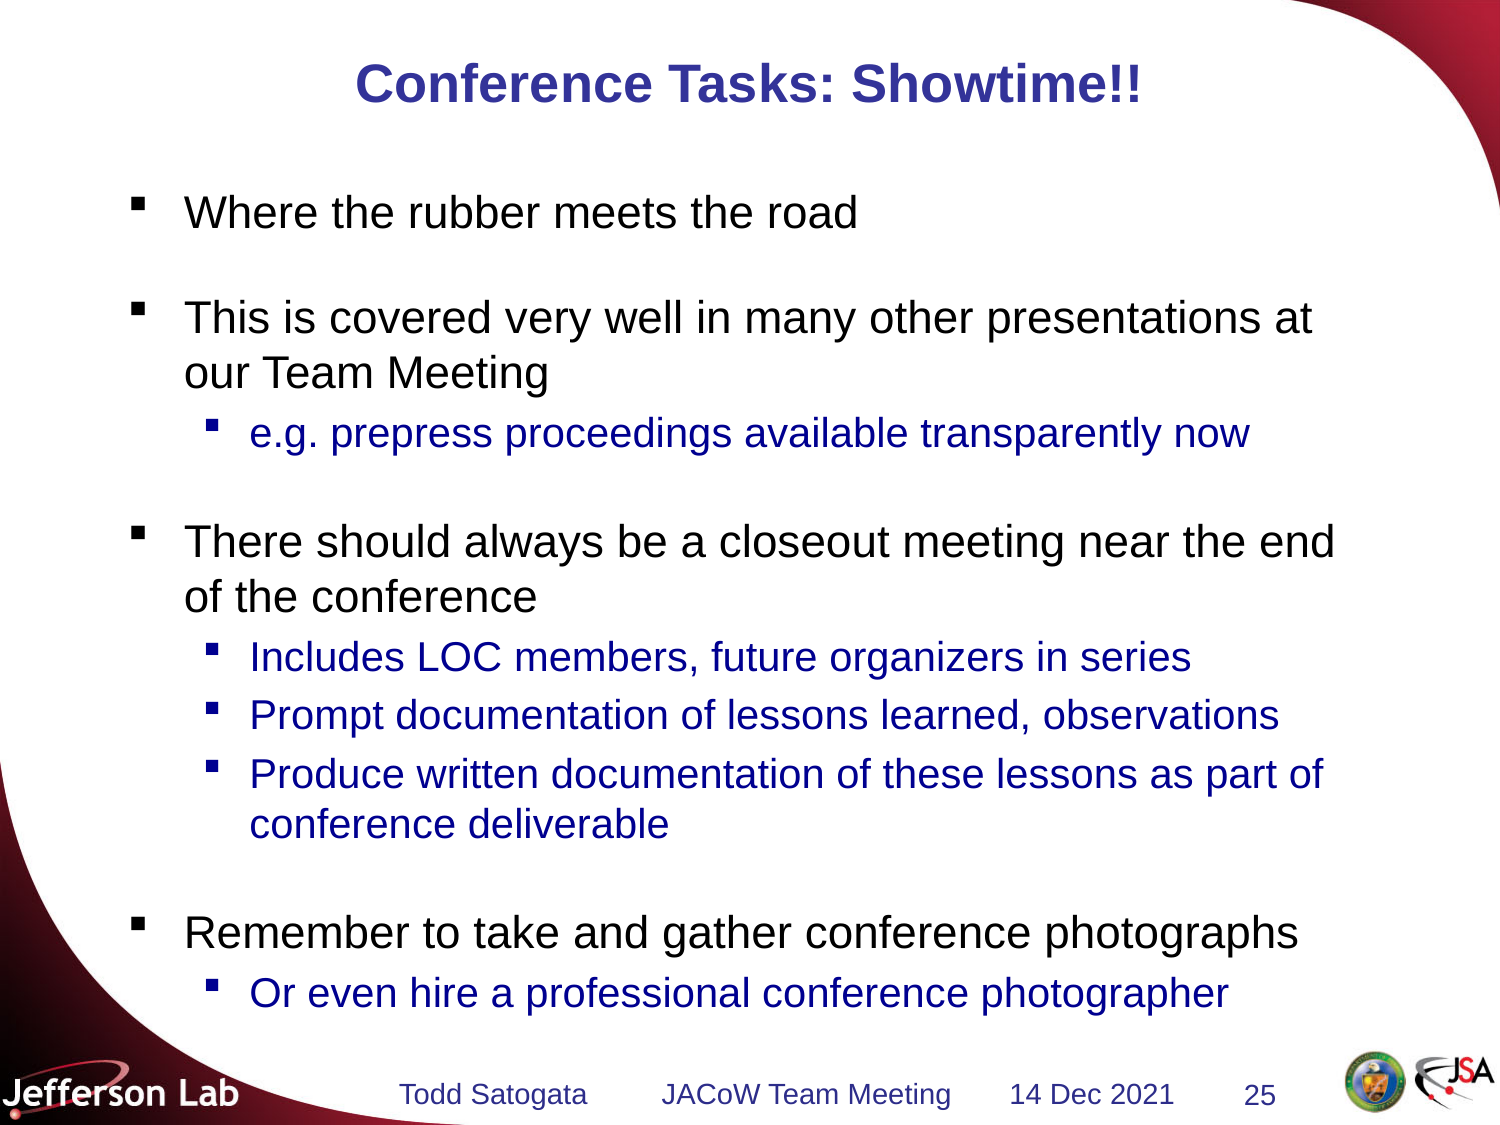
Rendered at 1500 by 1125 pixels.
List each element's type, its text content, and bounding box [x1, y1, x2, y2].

title Conference Tasks: Showtime!! [112, 24, 1388, 138]
picture [0, 0, 1500, 1125]
list Where the rubber meets the road This is covered very well in many other presentations at our Team Meeting e.g. prepress proceedings available transparently now There should always be a closeout meeting near the end of the conference Includes LOC members, future organizers in series Prompt documentation of lessons learned, observations Produce written documentation of these lessons as part of conference deliverable Remember to take and gather conference photographs Or even hire a professional conference photographer [112, 174, 1388, 1000]
